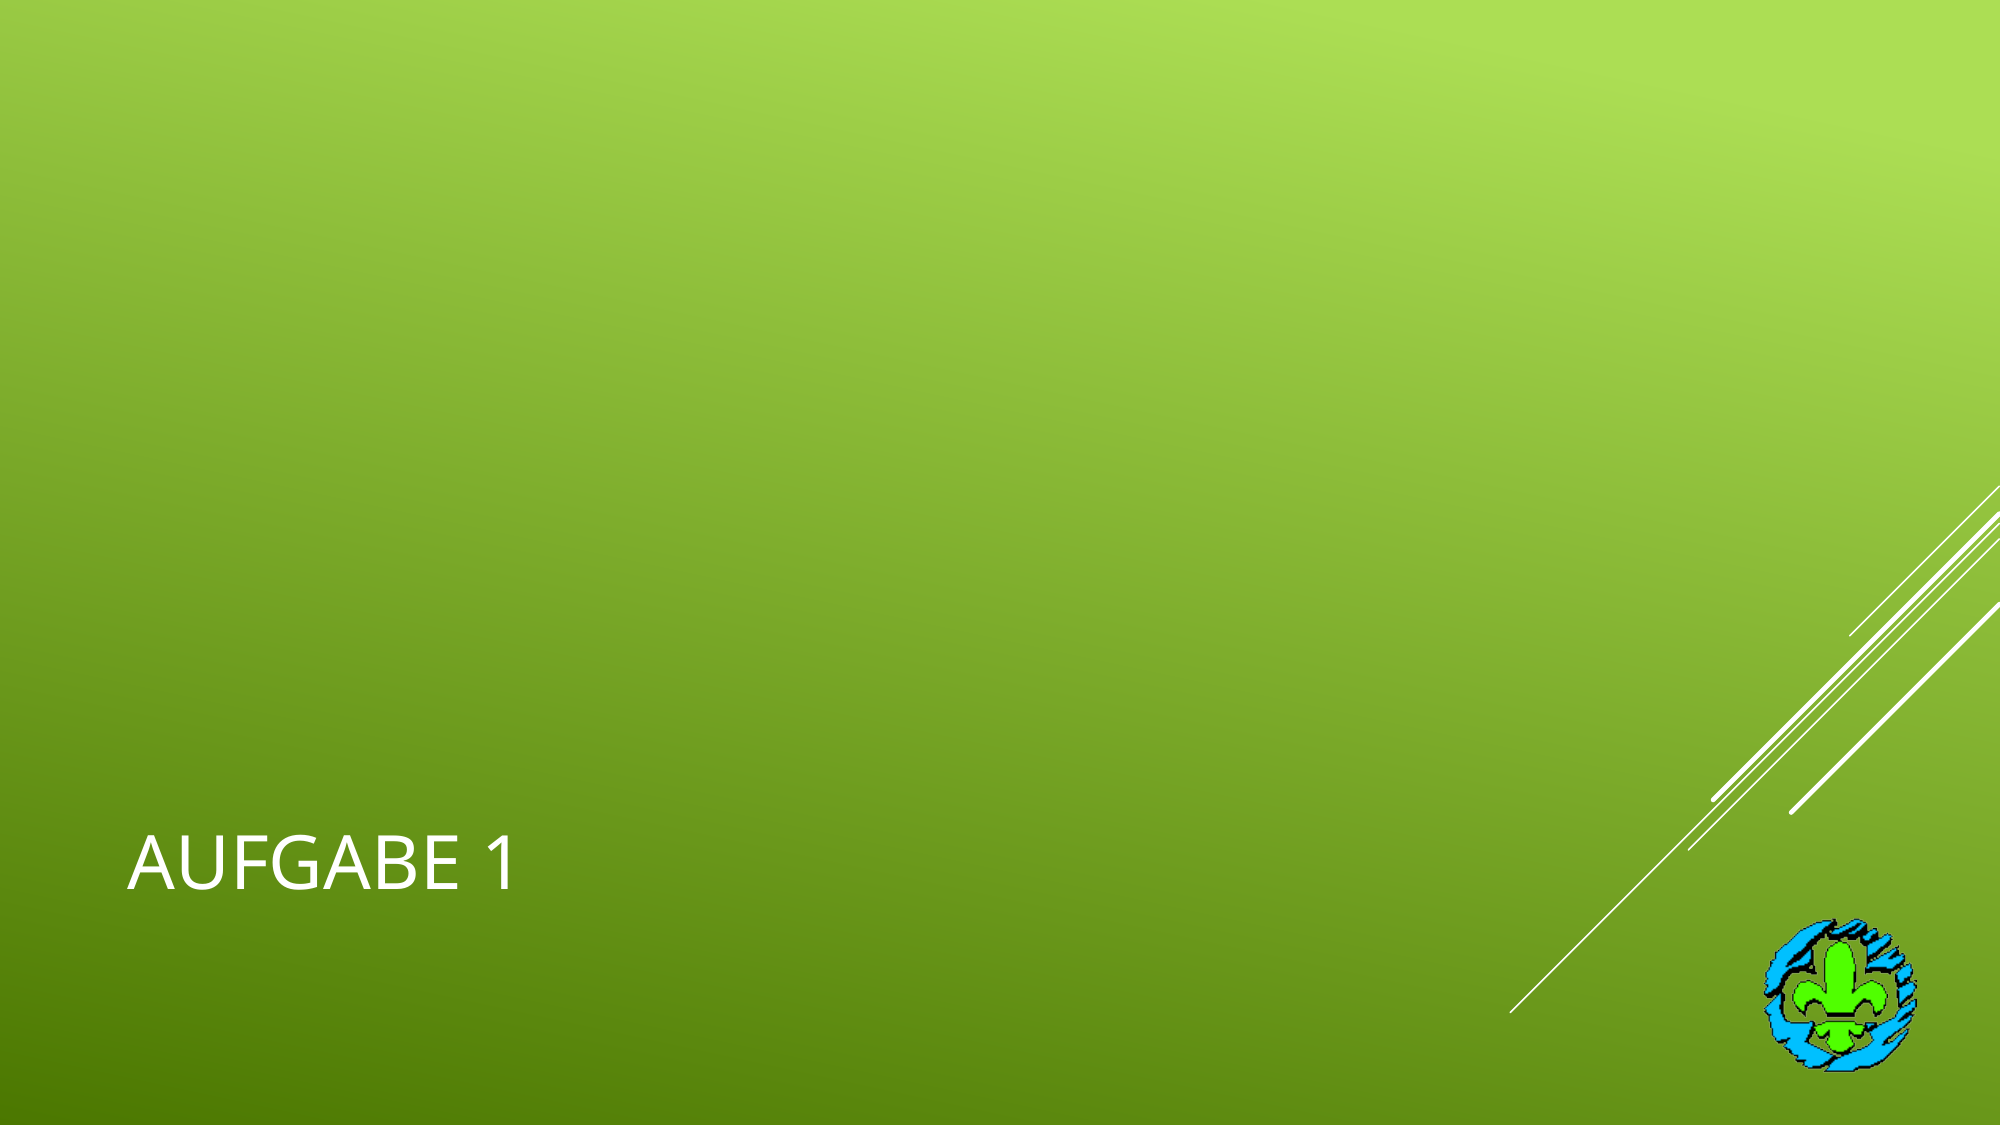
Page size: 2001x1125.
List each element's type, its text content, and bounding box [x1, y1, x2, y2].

picture [1759, 917, 1917, 1075]
title Aufgabe 1 [112, 736, 1513, 984]
